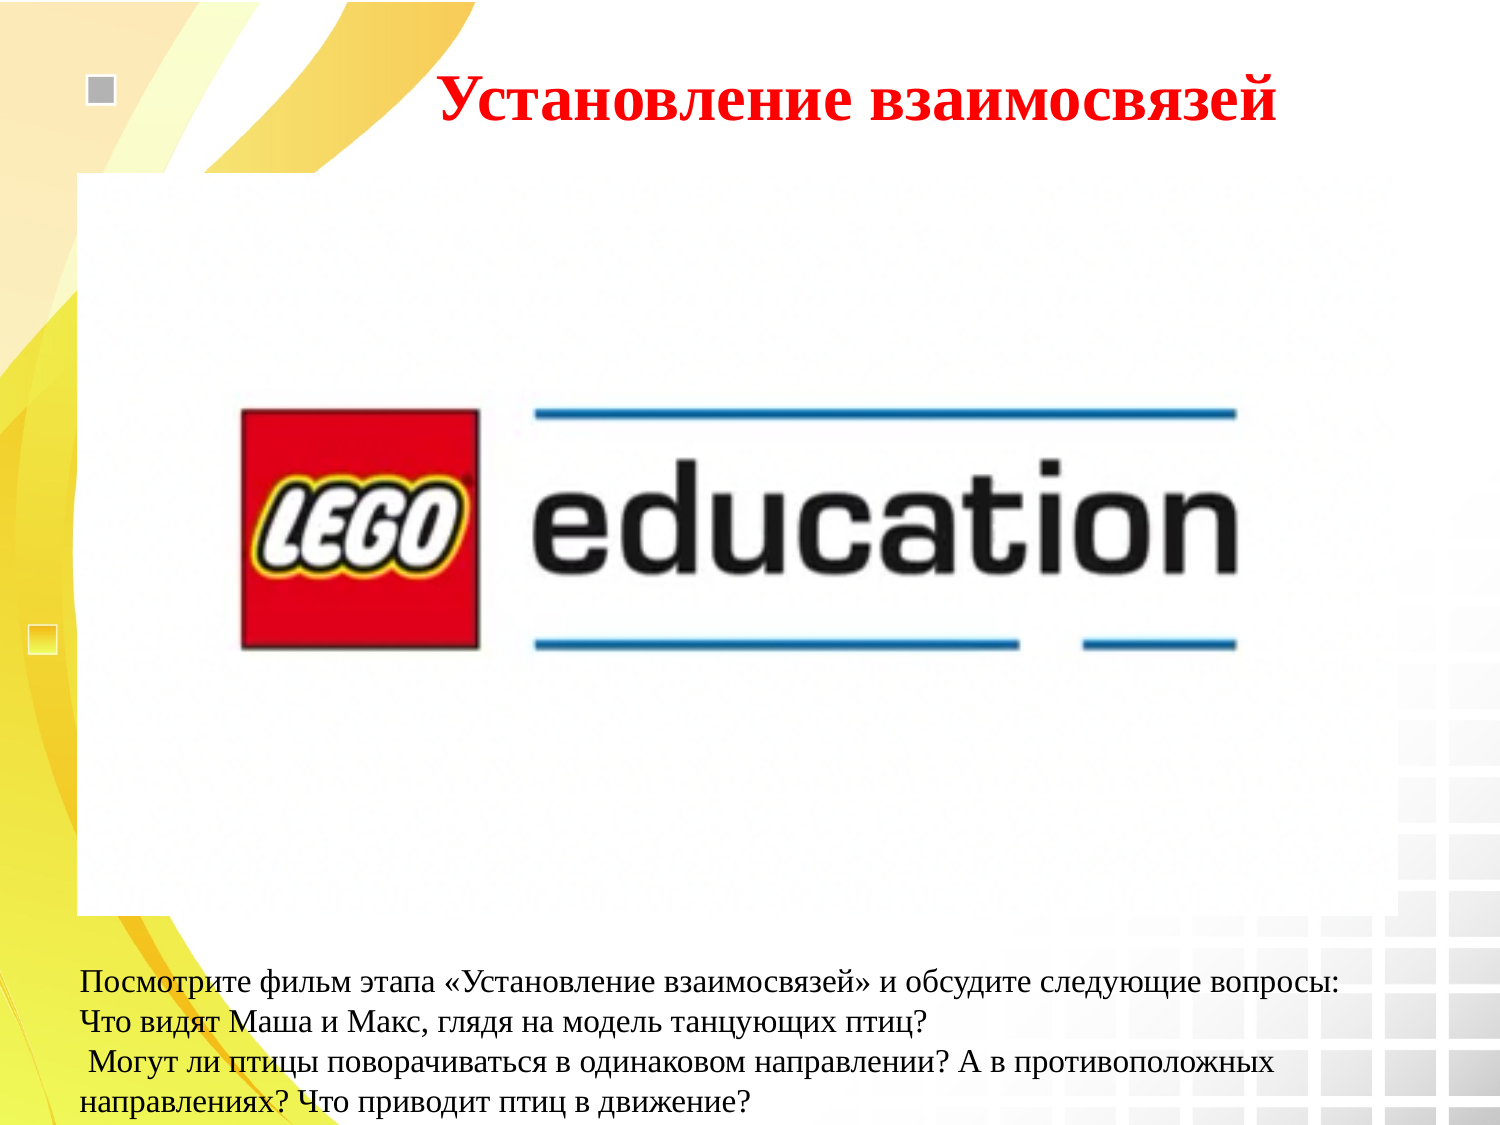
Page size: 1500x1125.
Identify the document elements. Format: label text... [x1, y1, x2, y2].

text_box Посмотрите фильм этапа «Установление взаимосвязей» и обсудите следующие вопросы: Что видят Маша и Макс, глядя на модель танцующих птиц? Могут ли птицы поворачиваться в одинаковом направлении? А в противоположных направлениях? Что приводит птиц в движение? [64, 952, 1462, 1125]
title Установление взаимосвязей [360, 0, 1355, 171]
picture [0, 2, 1500, 1125]
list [76, 172, 1399, 917]
